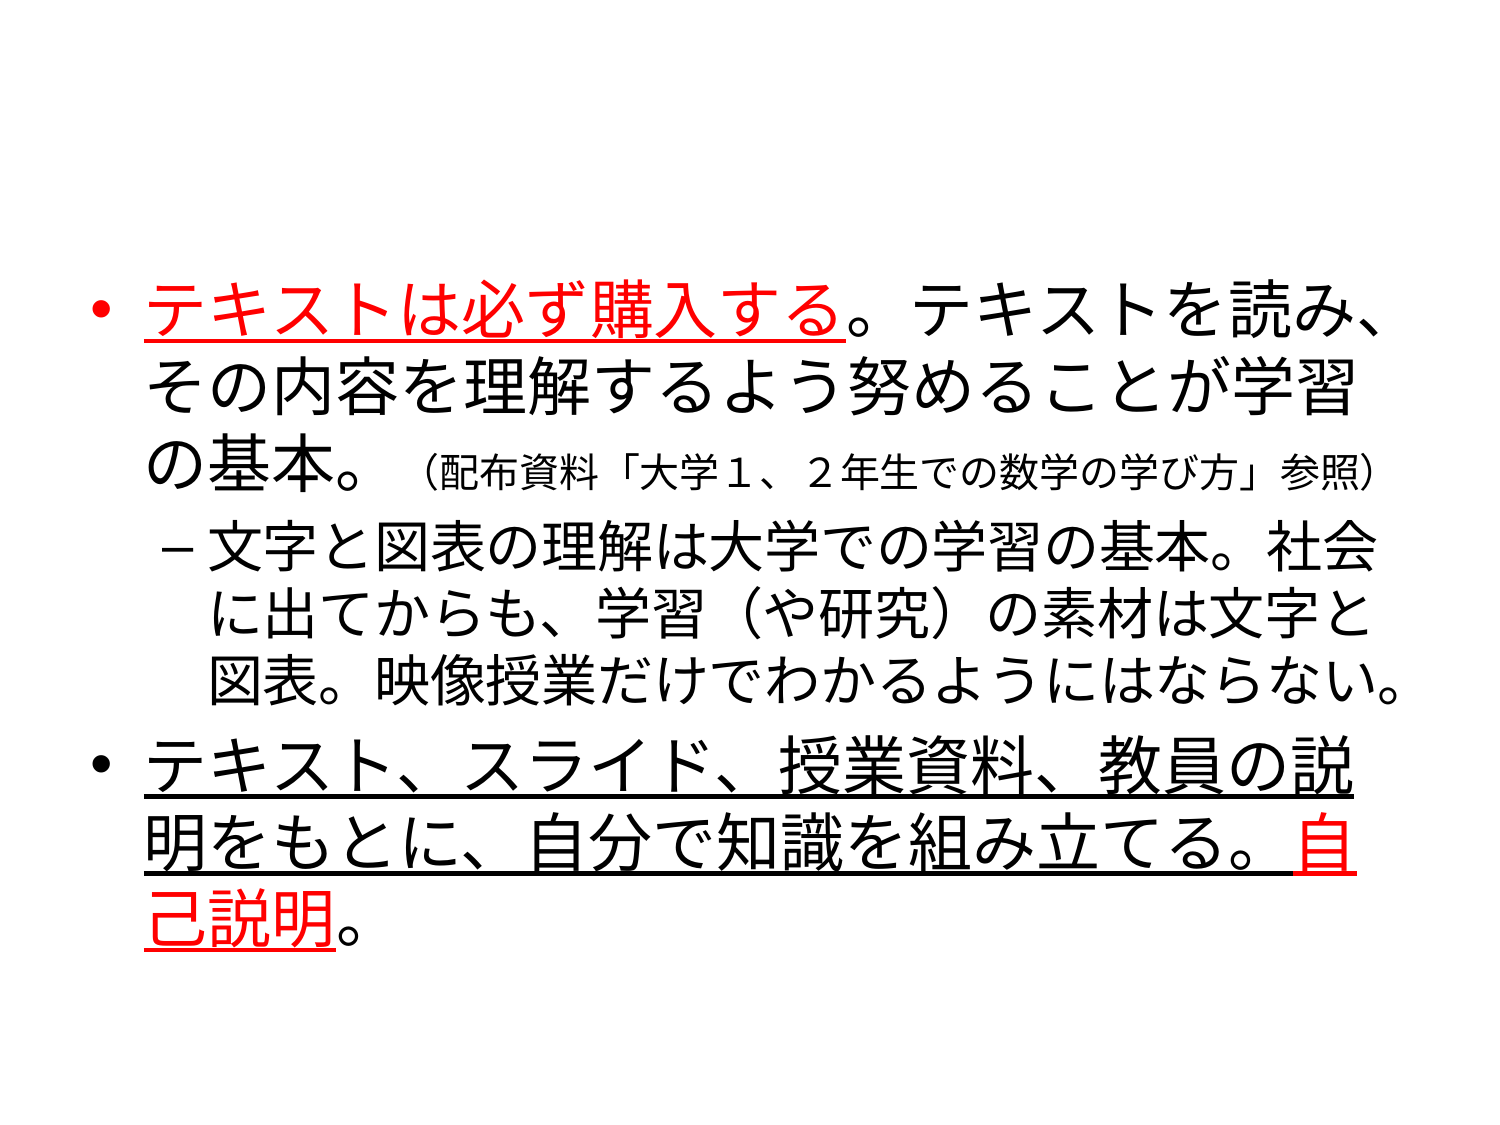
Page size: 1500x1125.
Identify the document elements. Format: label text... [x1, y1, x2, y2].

list テキストは必ず購入する。テキストを読み、その内容を理解するよう努めることが学習の基本。（配布資料「大学１、２年生での数学の学び方」参照） 文字と図表の理解は大学での学習の基本。社会に出てからも、学習（や研究）の素材は文字と図表。映像授業だけでわかるようにはならない。 テキスト、スライド、授業資料、教員の説明をもとに、自分で知識を組み立てる。自己説明。 [75, 262, 1425, 1005]
